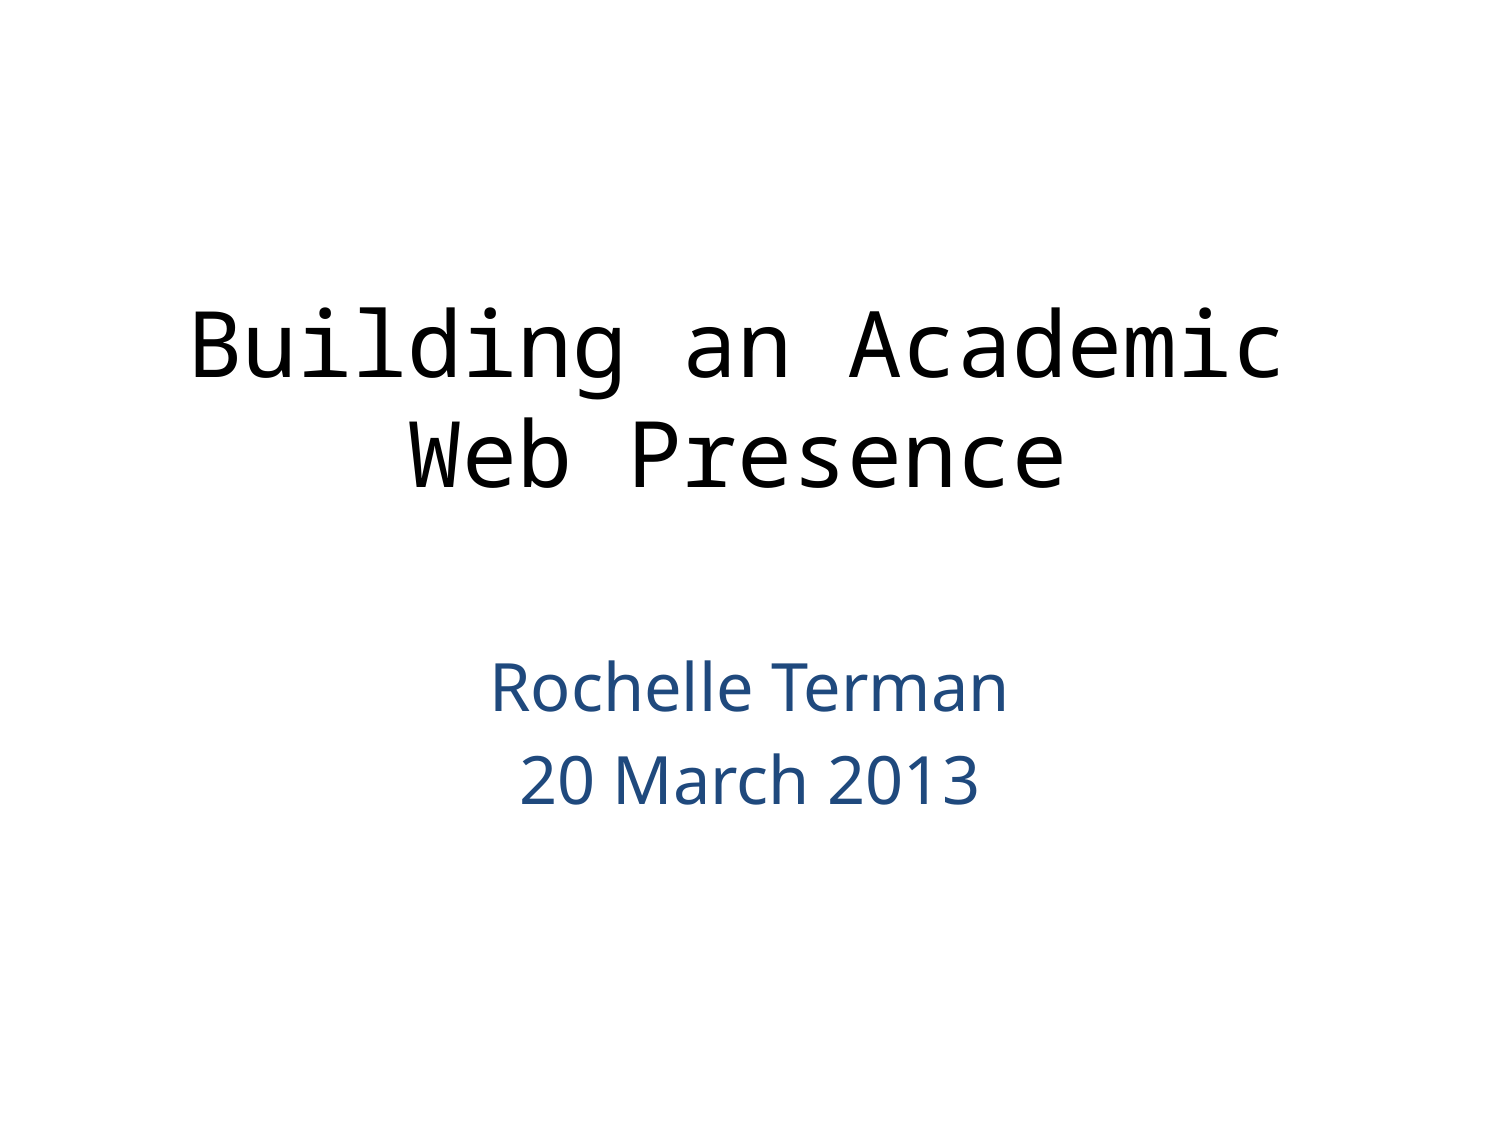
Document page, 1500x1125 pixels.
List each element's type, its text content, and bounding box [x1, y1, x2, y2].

title Building an Academic Web Presence [99, 275, 1375, 517]
subtitle Rochelle Terman 20 March 2013 [225, 637, 1275, 925]
